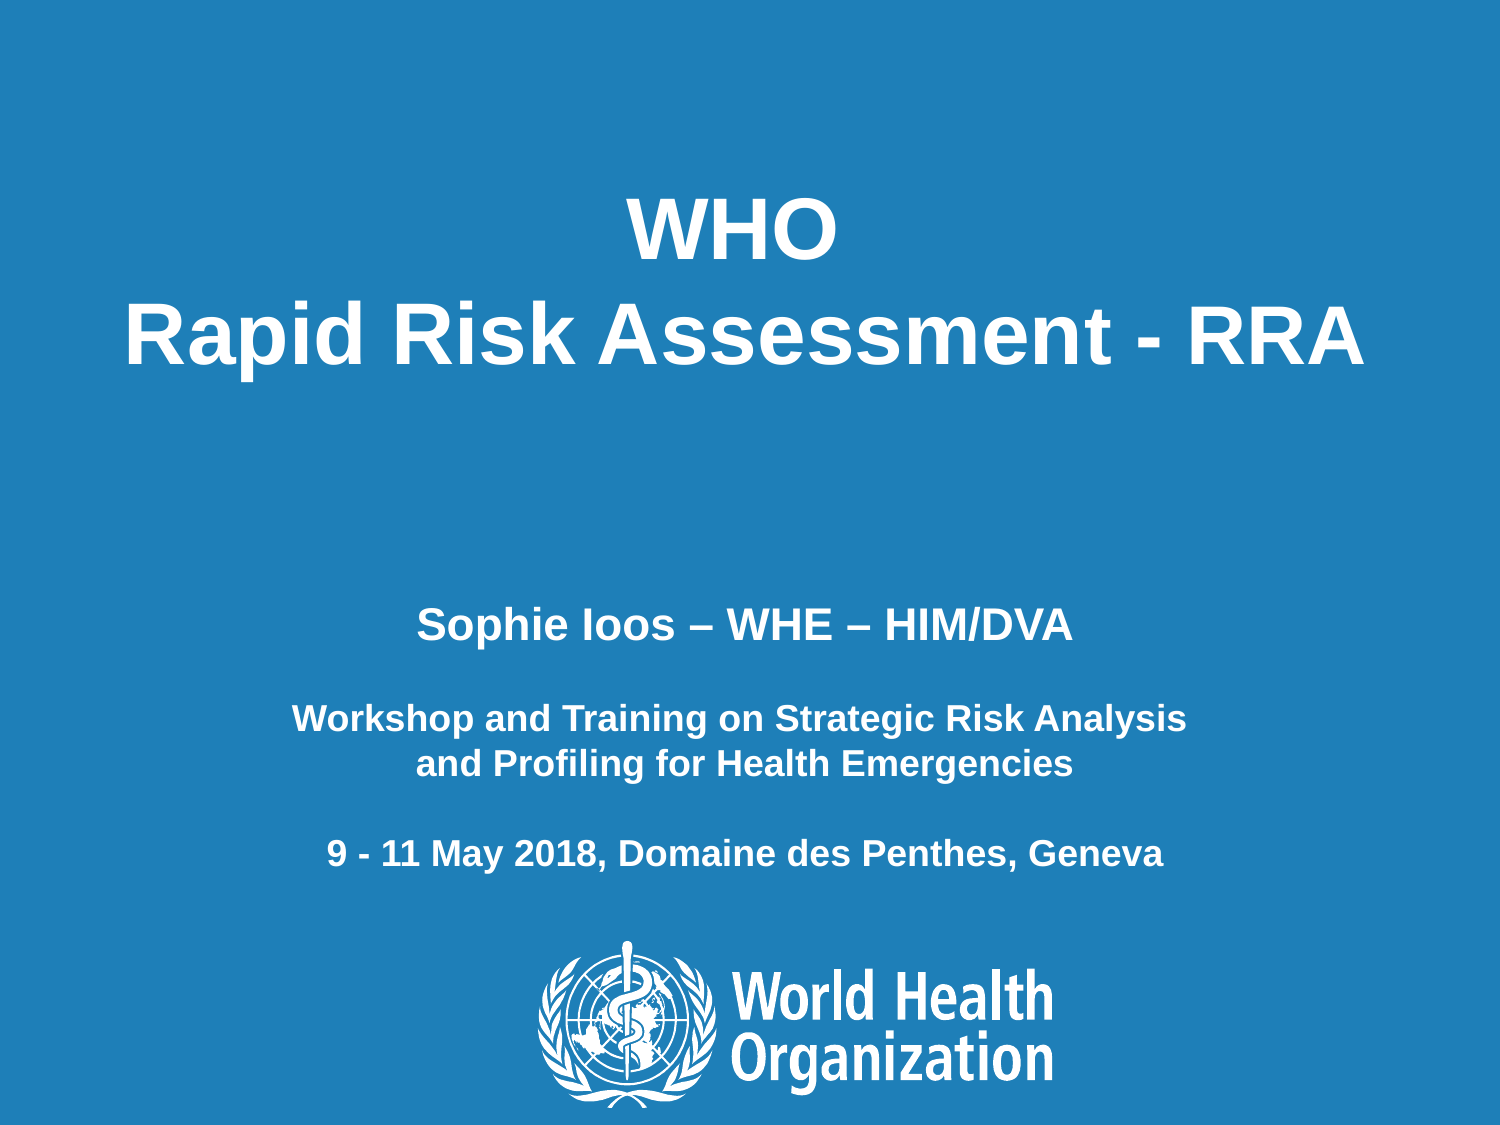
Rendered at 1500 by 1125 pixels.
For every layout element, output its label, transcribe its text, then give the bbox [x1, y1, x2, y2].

picture [537, 940, 1053, 1109]
text_box [0, 790, 1500, 1125]
text_box WHO Rapid Risk Assessment - RRA Sophie Ioos – WHE – HIM/DVA Workshop and Training on Strategic Risk Analysis and Profiling for Health Emergencies 9 - 11 May 2018, Domaine des Penthes, Geneva [64, 165, 1426, 468]
text_box [157, 467, 1439, 639]
